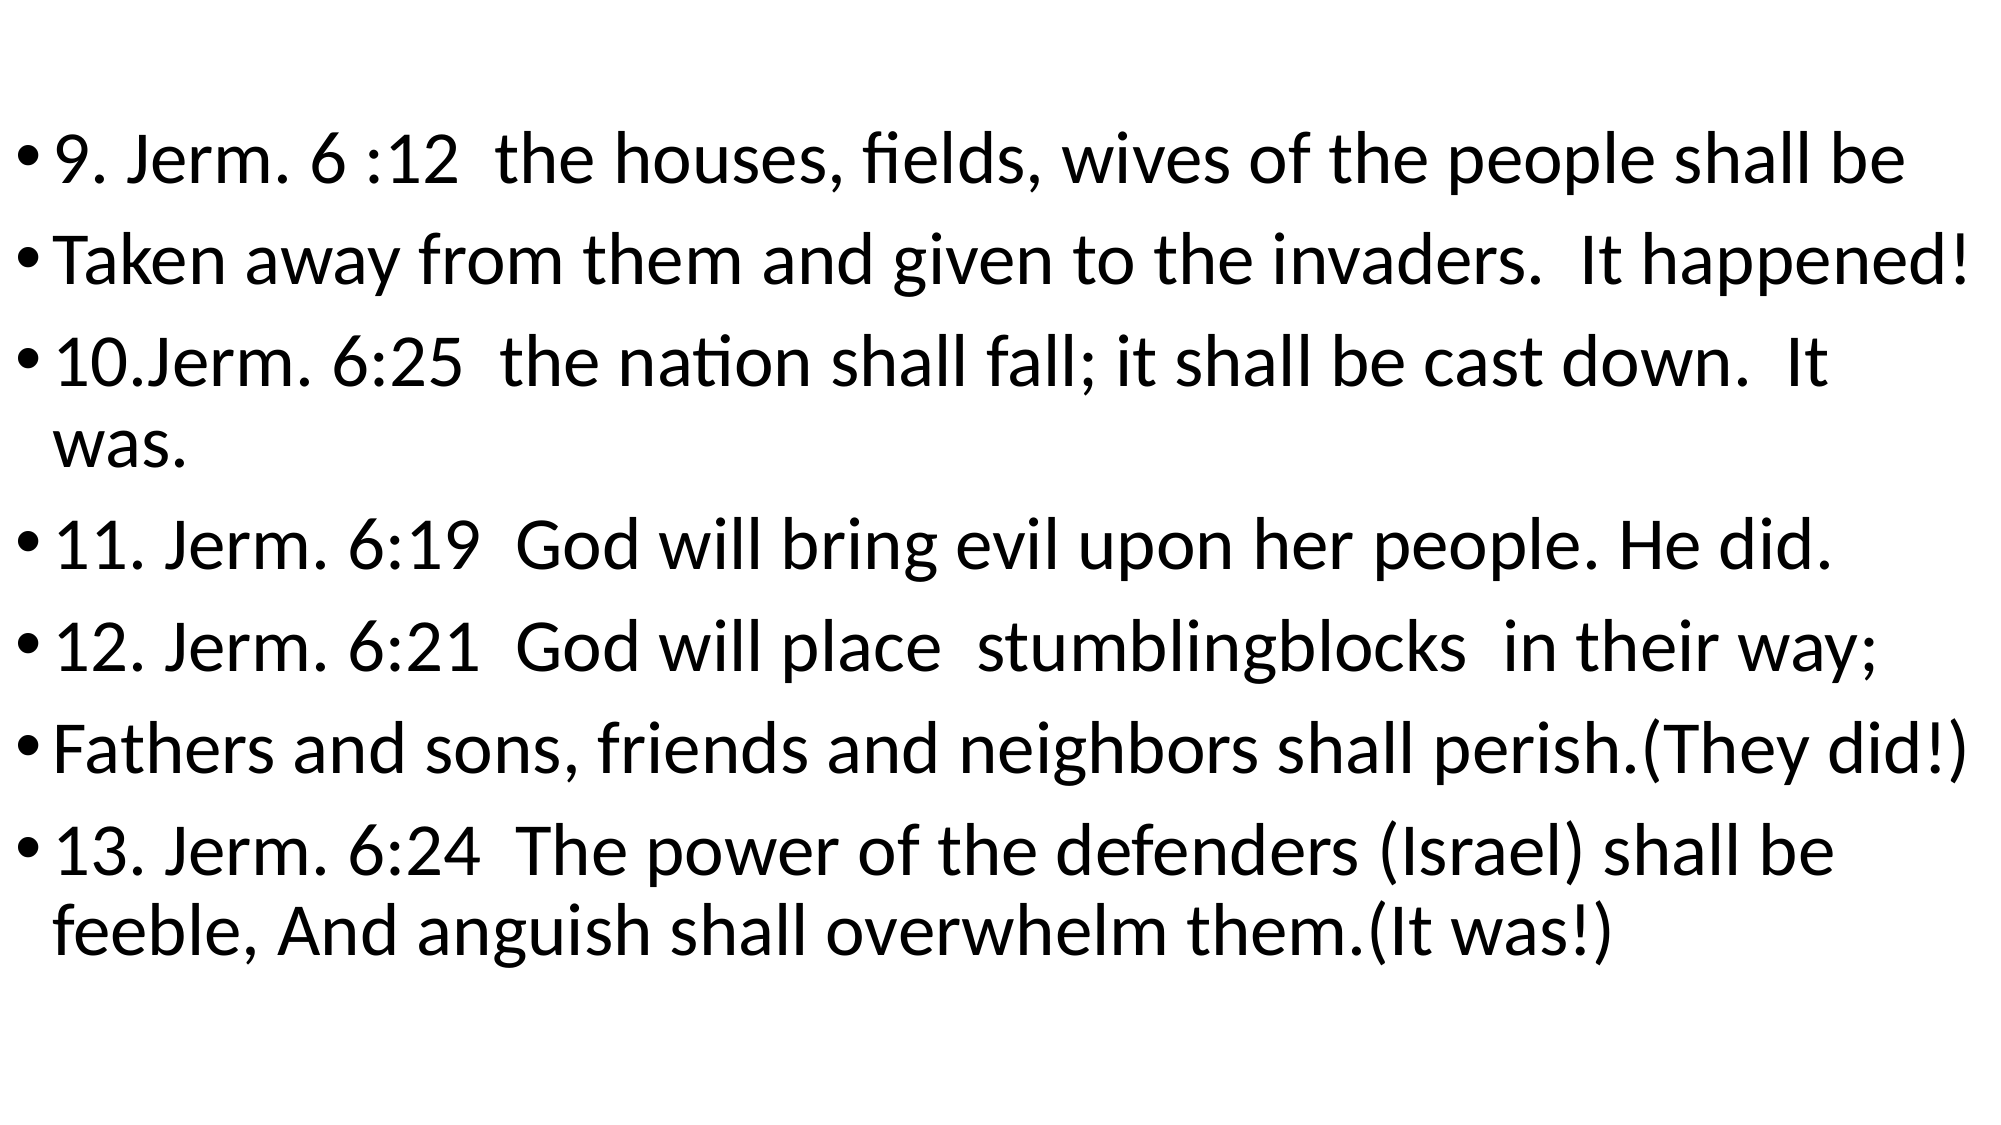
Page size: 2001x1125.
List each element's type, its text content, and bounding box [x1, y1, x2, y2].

list 9. Jerm. 6 :12 the houses, fields, wives of the people shall be Taken away from them and given to the invaders. It happened! 10.Jerm. 6:25 the nation shall fall; it shall be cast down. It was. 11. Jerm. 6:19 God will bring evil upon her people. He did. 12. Jerm. 6:21 God will place stumblingblocks in their way; Fathers and sons, friends and neighbors shall perish.(They did!) 13. Jerm. 6:24 The power of the defenders (Israel) shall be feeble, And anguish shall overwhelm them.(It was!) [0, 0, 2000, 1105]
